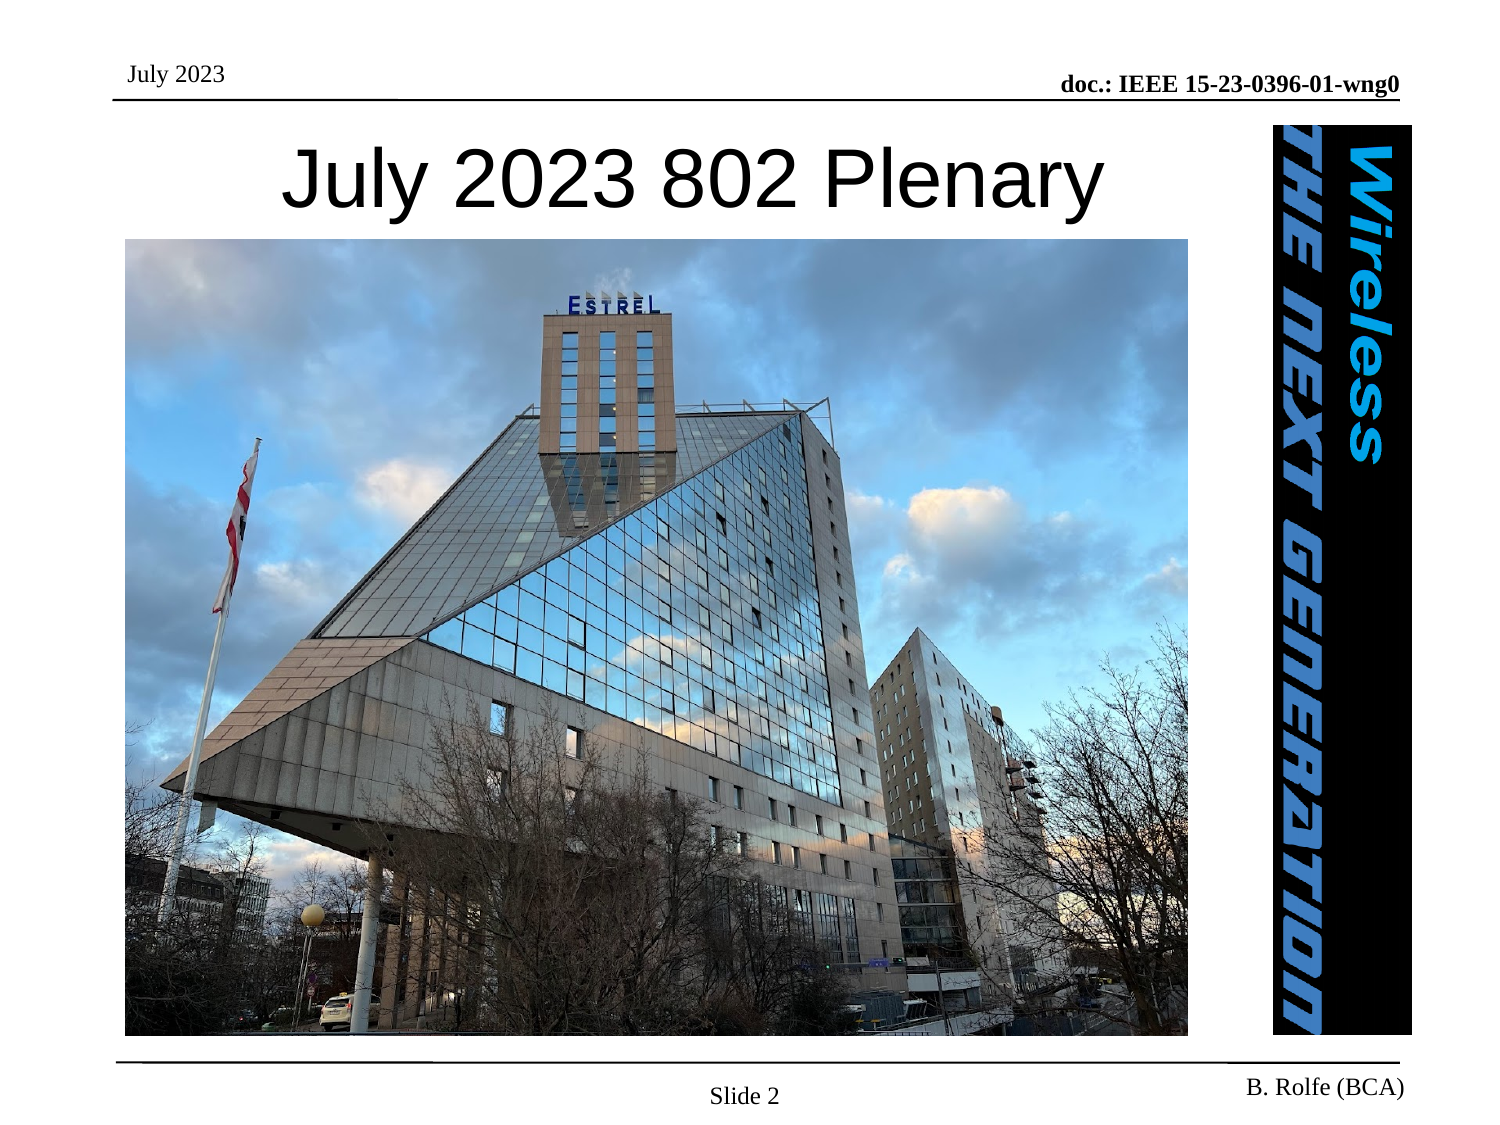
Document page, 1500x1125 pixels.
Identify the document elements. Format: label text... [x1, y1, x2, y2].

picture [1273, 125, 1412, 1036]
slide_number Slide 2 [690, 1075, 799, 1115]
title July 2023 802 Plenary [125, 112, 1262, 237]
picture [124, 239, 1188, 1037]
